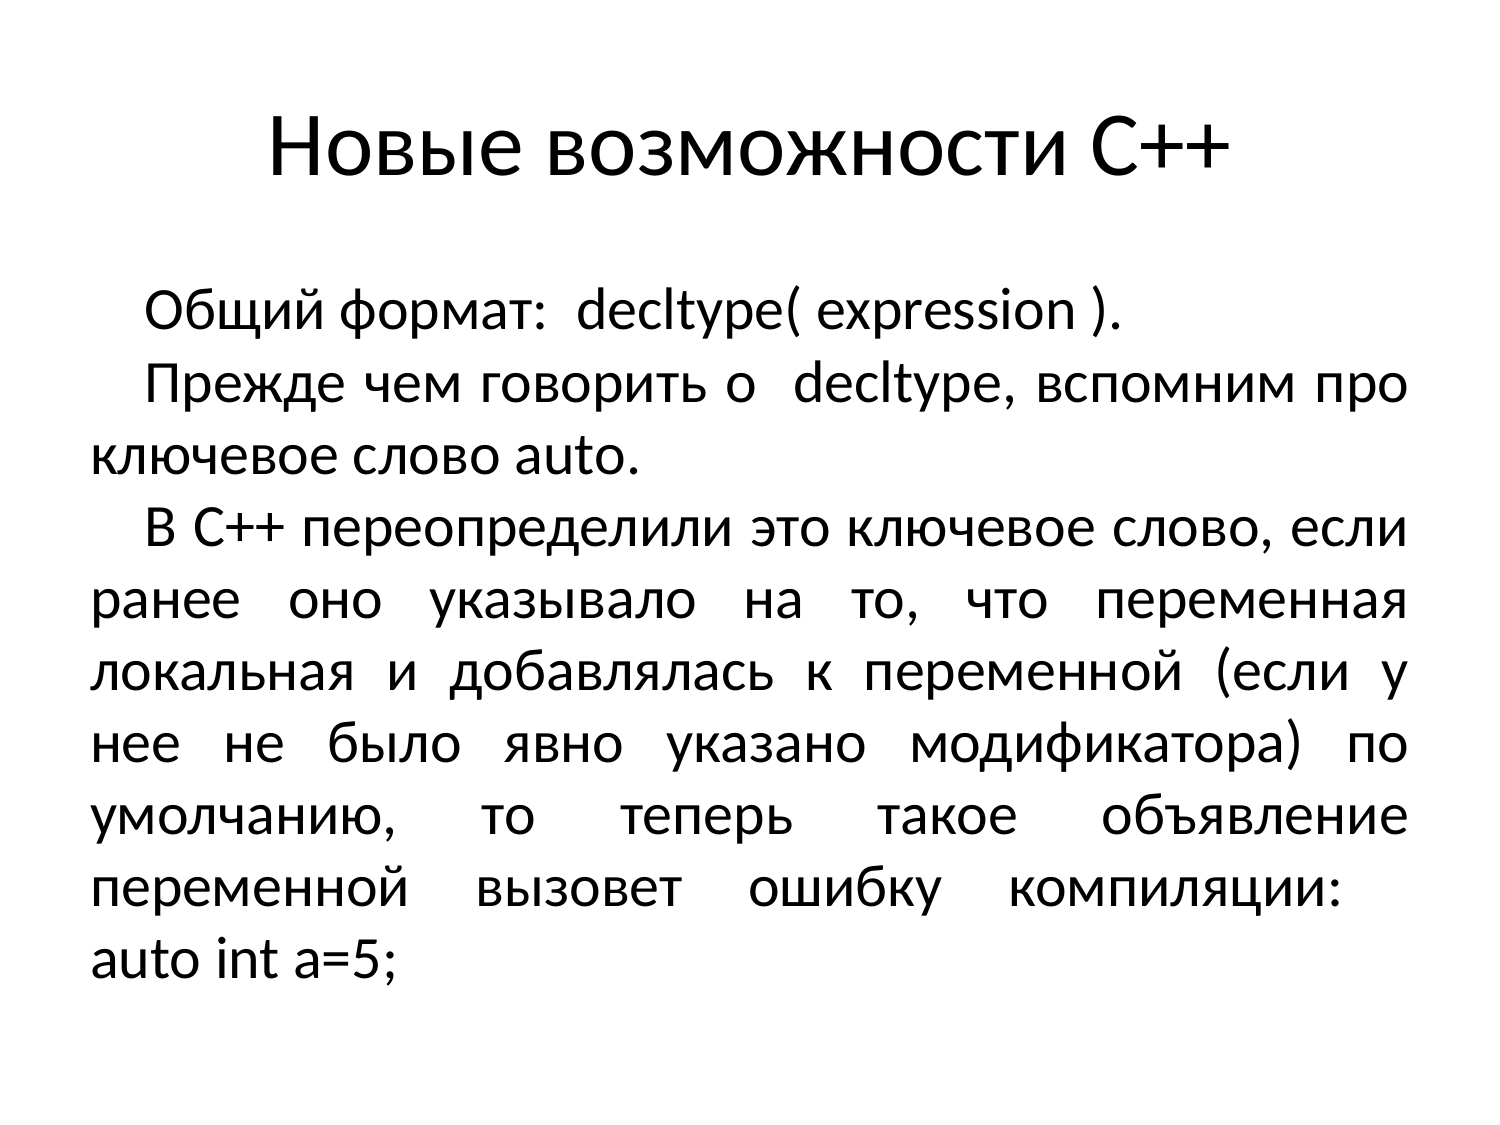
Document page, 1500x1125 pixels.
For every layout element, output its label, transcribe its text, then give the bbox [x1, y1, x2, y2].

title Новые возможности С++ [75, 45, 1425, 233]
list Общий формат: decltype( expression ). Прежде чем говорить о decltype, вспомним про ключевое слово auto. В С++ переопределили это ключевое слово, если ранее оно указывало на то, что переменная локальная и добавлялась к переменной (если у нее не было явно указано модификатора) по умолчанию, то теперь такое объявление переменной вызовет ошибку компиляции: auto int a=5; [75, 262, 1425, 1005]
